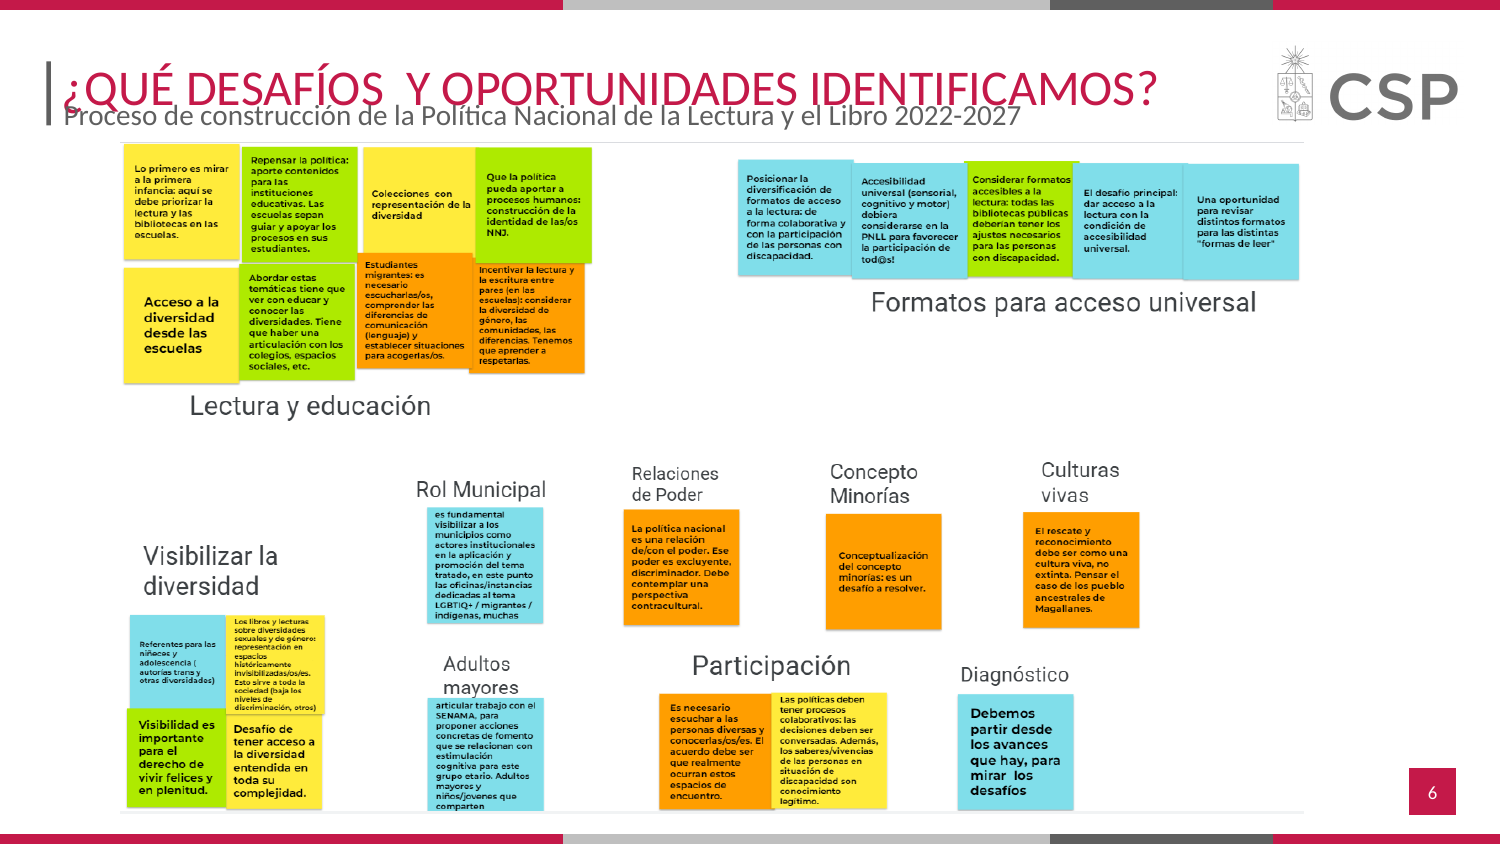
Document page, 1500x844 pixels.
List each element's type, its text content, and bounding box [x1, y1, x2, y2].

picture [120, 142, 1304, 815]
slide_number ‹#› [1410, 769, 1456, 815]
title ¿QUÉ DESAFÍOS Y OPORTUNIDADES IDENTIFICAMOS? [50, 46, 1256, 95]
picture [1272, 41, 1464, 125]
subtitle Proceso de construcción de la Política Nacional de la Lectura y el Libro 2022-2027 [52, 94, 1256, 123]
